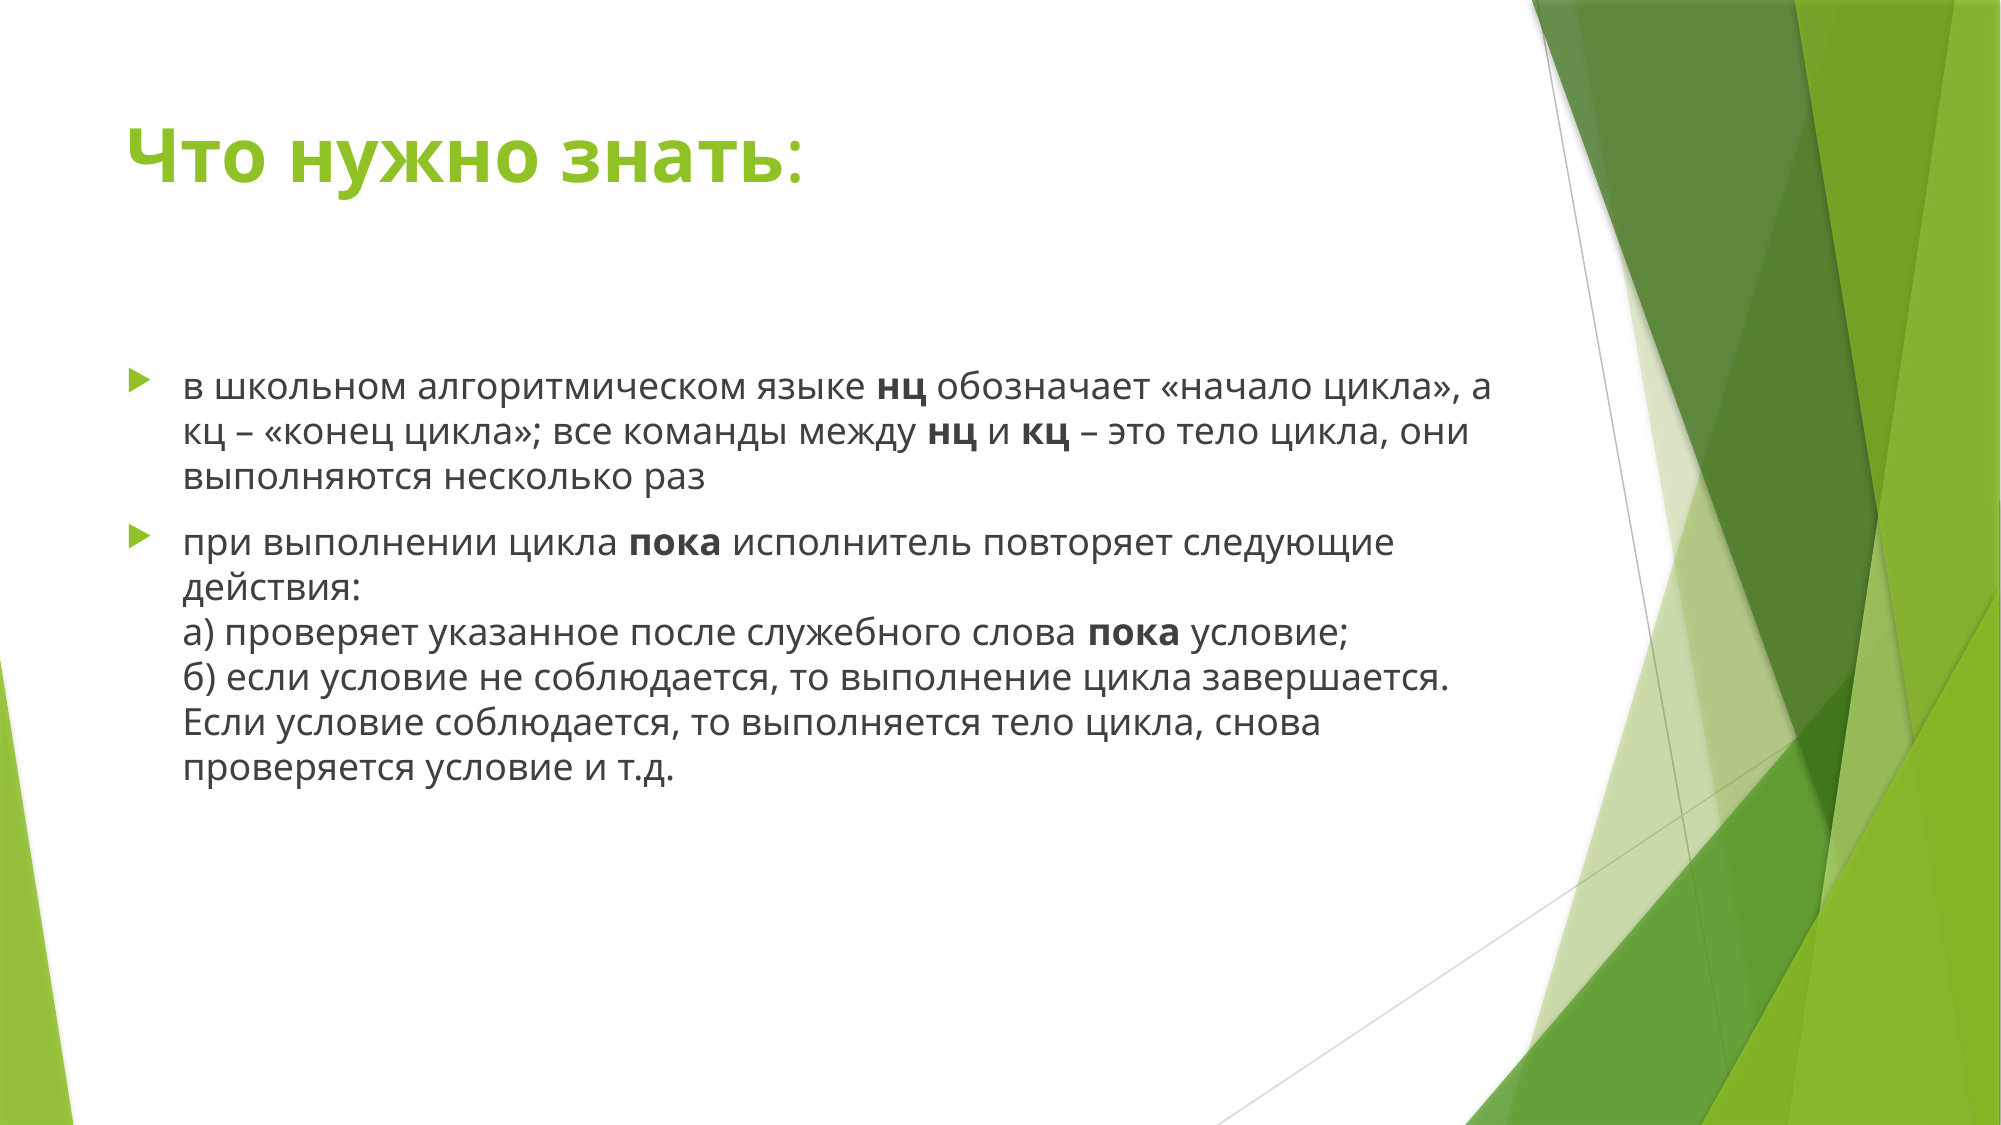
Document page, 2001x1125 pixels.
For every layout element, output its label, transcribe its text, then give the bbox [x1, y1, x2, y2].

list в школьном алгоритмическом языке нц обозначает «начало цикла», а кц – «конец цикла»; все команды между нц и кц – это тело цикла, они выполняются несколько раз при выполнении цикла пока исполнитель повторяет следующие действия: а) проверяет указанное после служебного слова пока условие; б) если условие не соблюдается, то выполнение цикла завершается. Если условие соблюдается, то выполняется тело цикла, снова проверяется условие и т.д. [111, 354, 1522, 992]
title Что нужно знать: [111, 99, 1522, 317]
